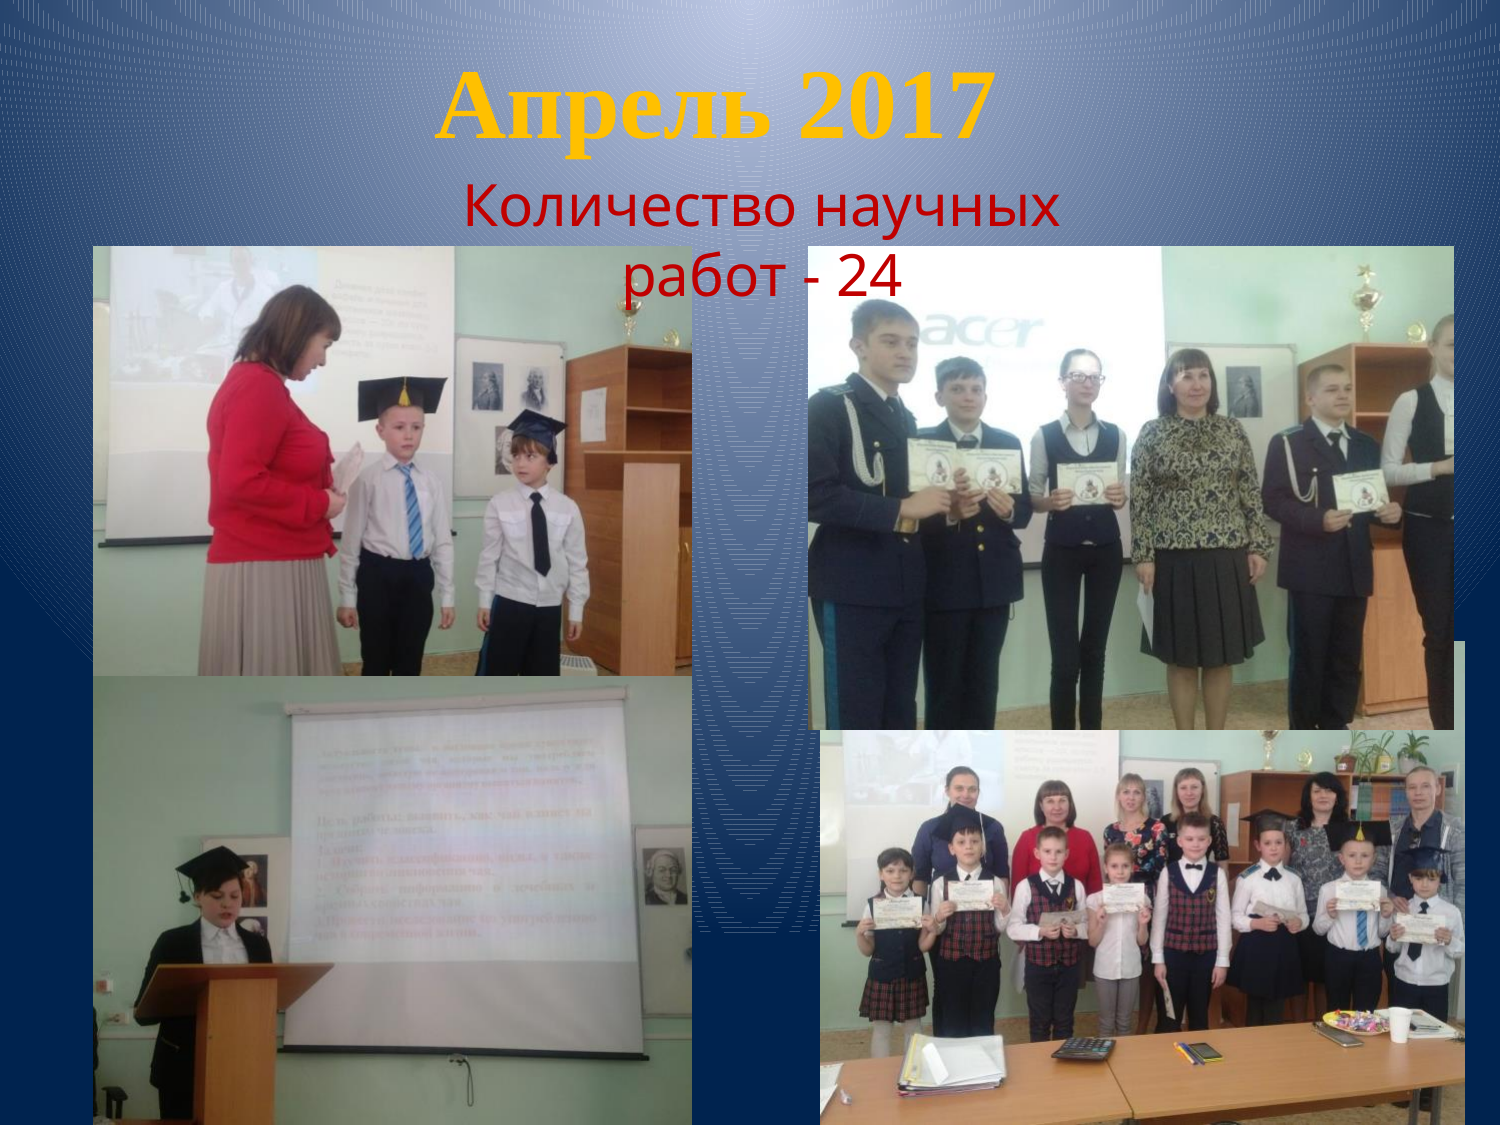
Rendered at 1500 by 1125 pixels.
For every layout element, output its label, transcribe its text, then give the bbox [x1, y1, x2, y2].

text_box [696, 529, 815, 818]
picture [93, 245, 692, 1125]
text_box Апрель 2017 [419, 30, 1014, 160]
text_box Количество научных работ - 24 [371, 160, 1152, 318]
picture [808, 245, 1466, 1125]
